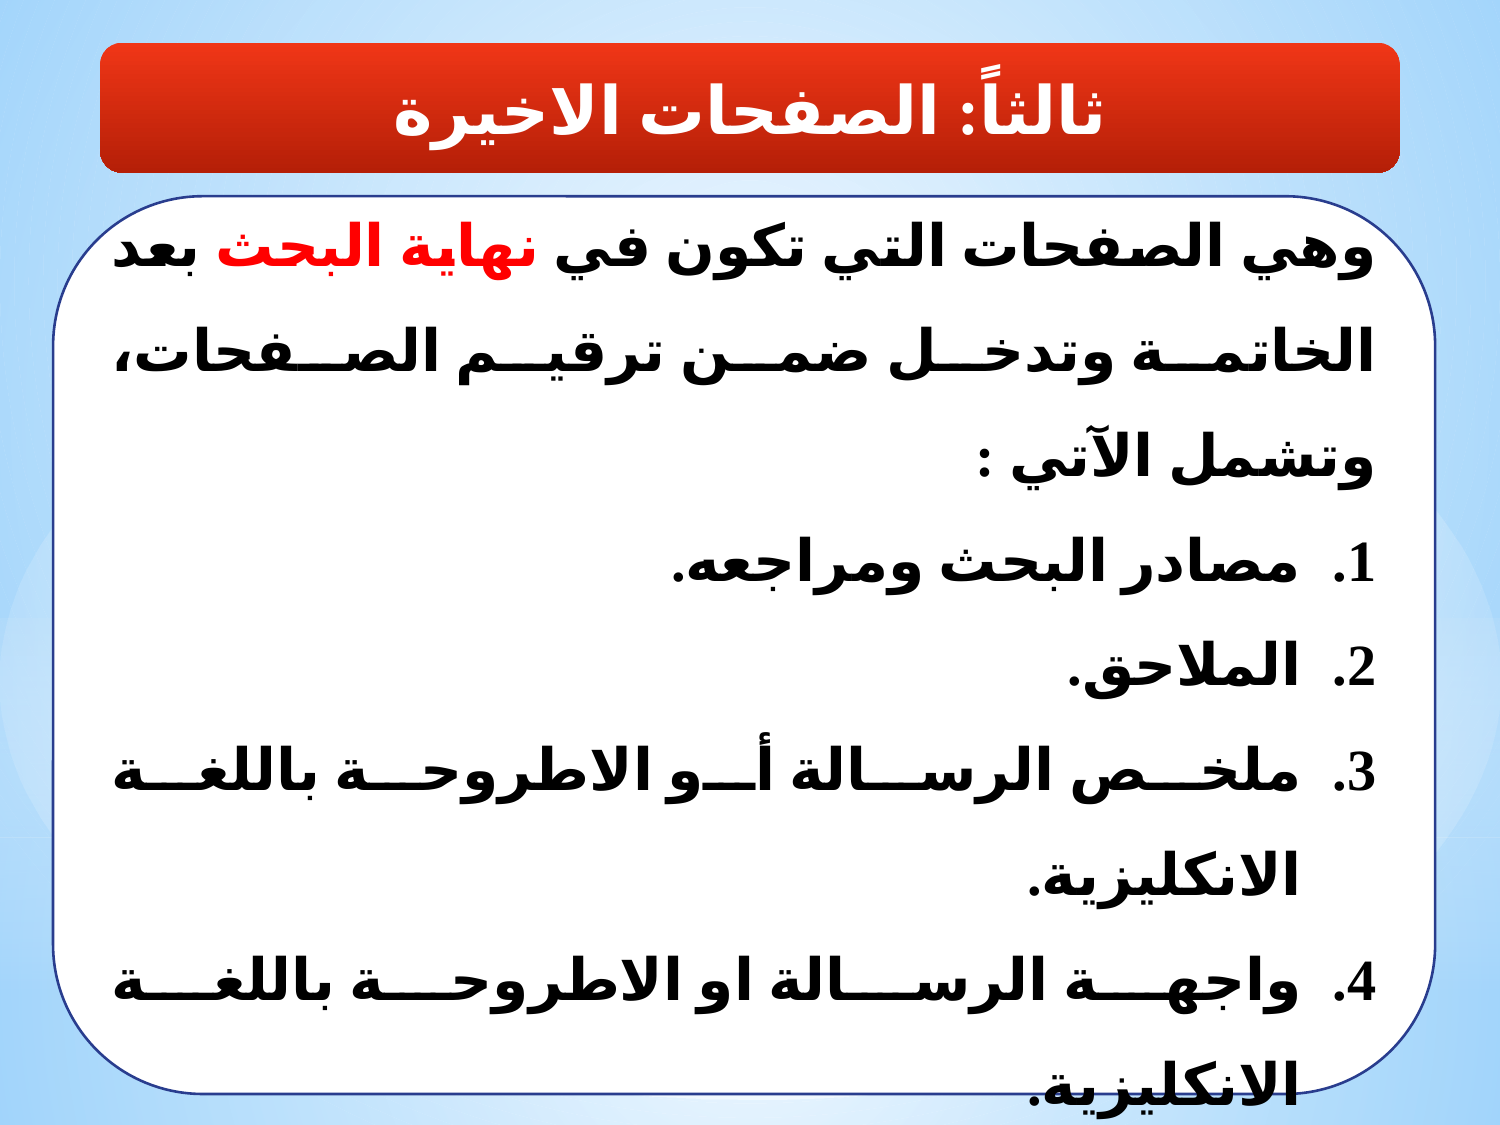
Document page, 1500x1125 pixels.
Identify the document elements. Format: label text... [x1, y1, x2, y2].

text_box ثالثاً: الصفحات الاخيرة [100, 42, 1400, 173]
text_box وهي الصفحات التي تكون في نهاية البحث بعد الخاتمة وتدخل ضمن ترقيم الصفحات، وتشمل الآتي : مصادر البحث ومراجعه. الملاحق. ملخص الرسالة أو الاطروحة باللغة الانكليزية. واجهة الرسالة او الاطروحة باللغة الانكليزية. [51, 194, 1437, 1096]
